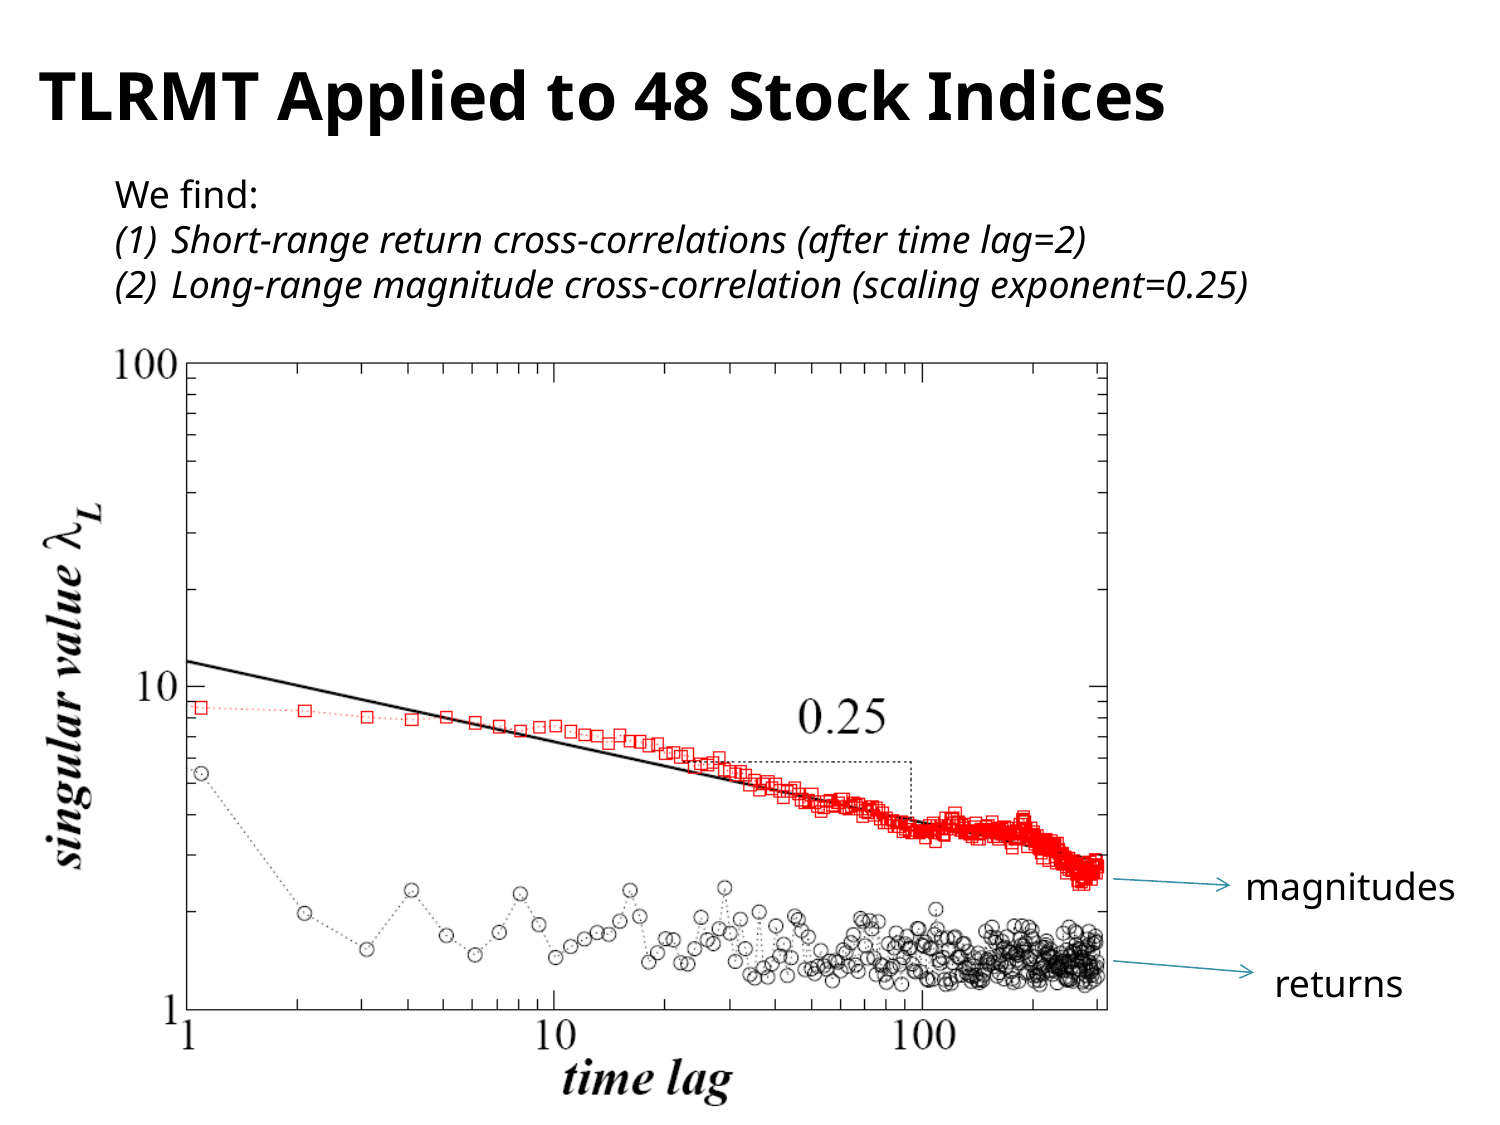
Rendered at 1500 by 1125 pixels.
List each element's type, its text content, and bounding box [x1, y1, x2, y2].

text_box returns [1259, 952, 1419, 1012]
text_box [1112, 878, 1231, 886]
text_box magnitudes [1230, 855, 1500, 916]
text_box We find: Short-range return cross-correlations (after time lag=2) Long-range magnitude cross-correlation (scaling exponent=0.25) [100, 163, 1265, 314]
title TLRMT Applied to 48 Stock Indices [23, 0, 1374, 188]
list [0, 316, 1147, 1125]
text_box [1113, 960, 1255, 973]
